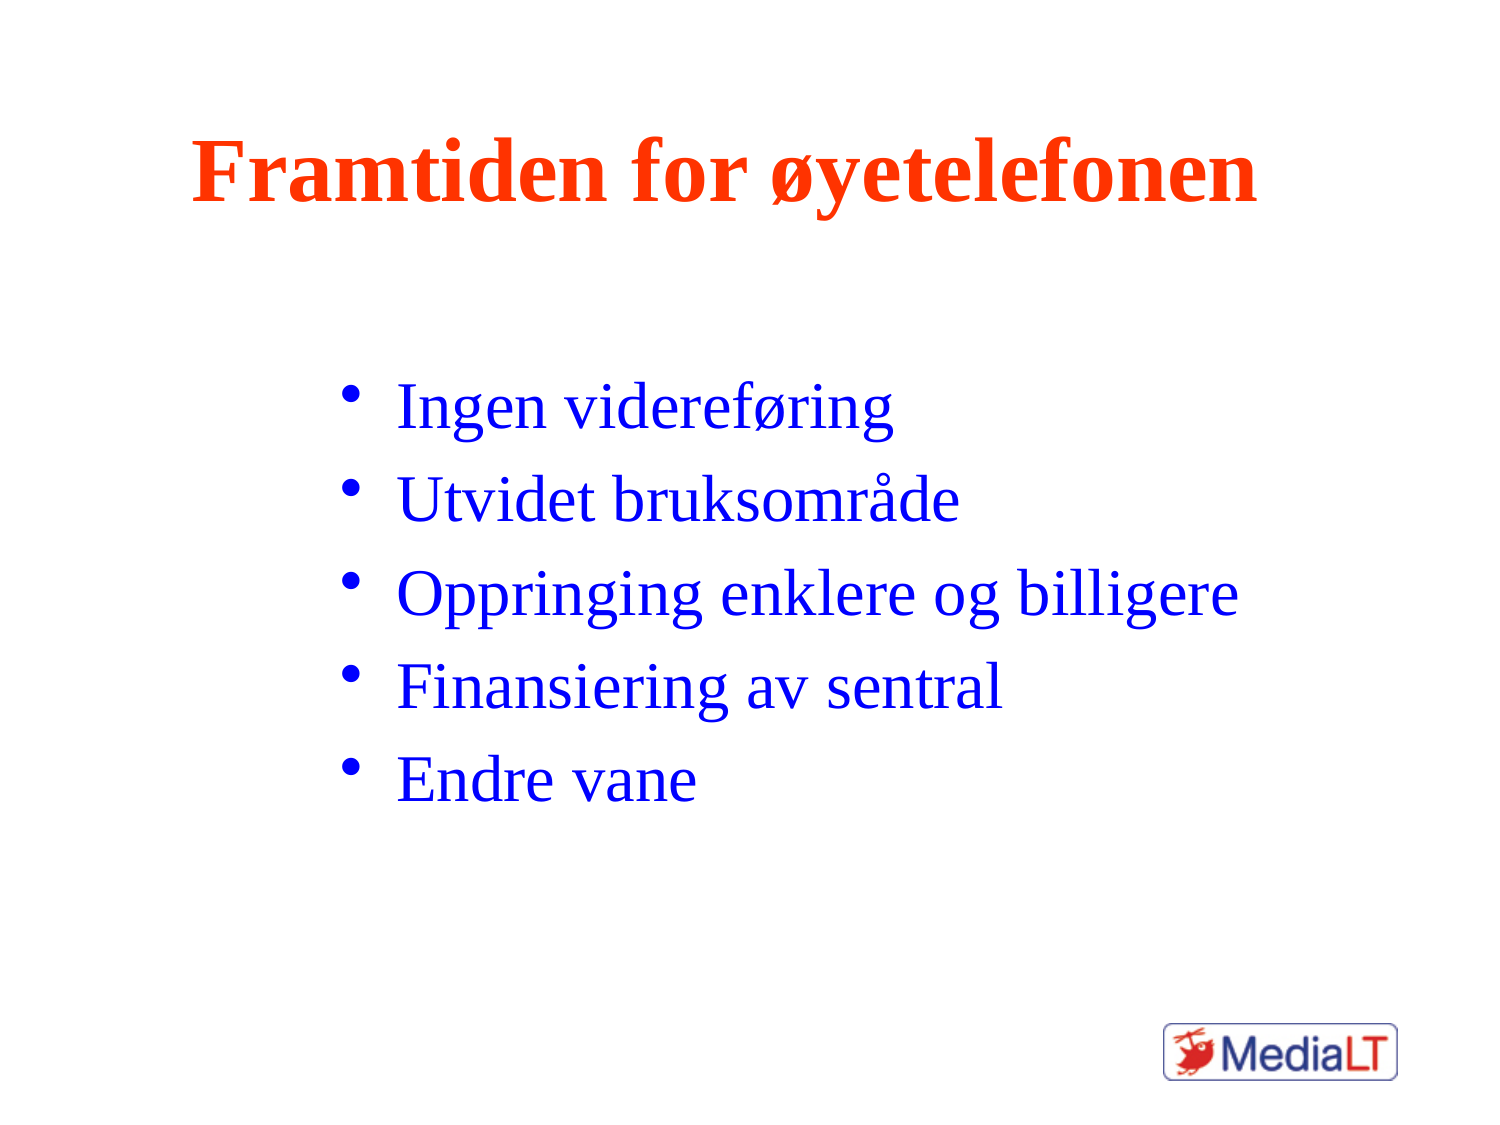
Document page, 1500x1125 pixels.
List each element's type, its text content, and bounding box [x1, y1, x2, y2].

picture [1163, 1023, 1398, 1081]
title Framtiden for øyetelefonen [88, 101, 1364, 255]
list Ingen videreføring Utvidet bruksområde Oppringing enklere og billigere Finansiering av sentral Endre vane [324, 338, 1317, 823]
